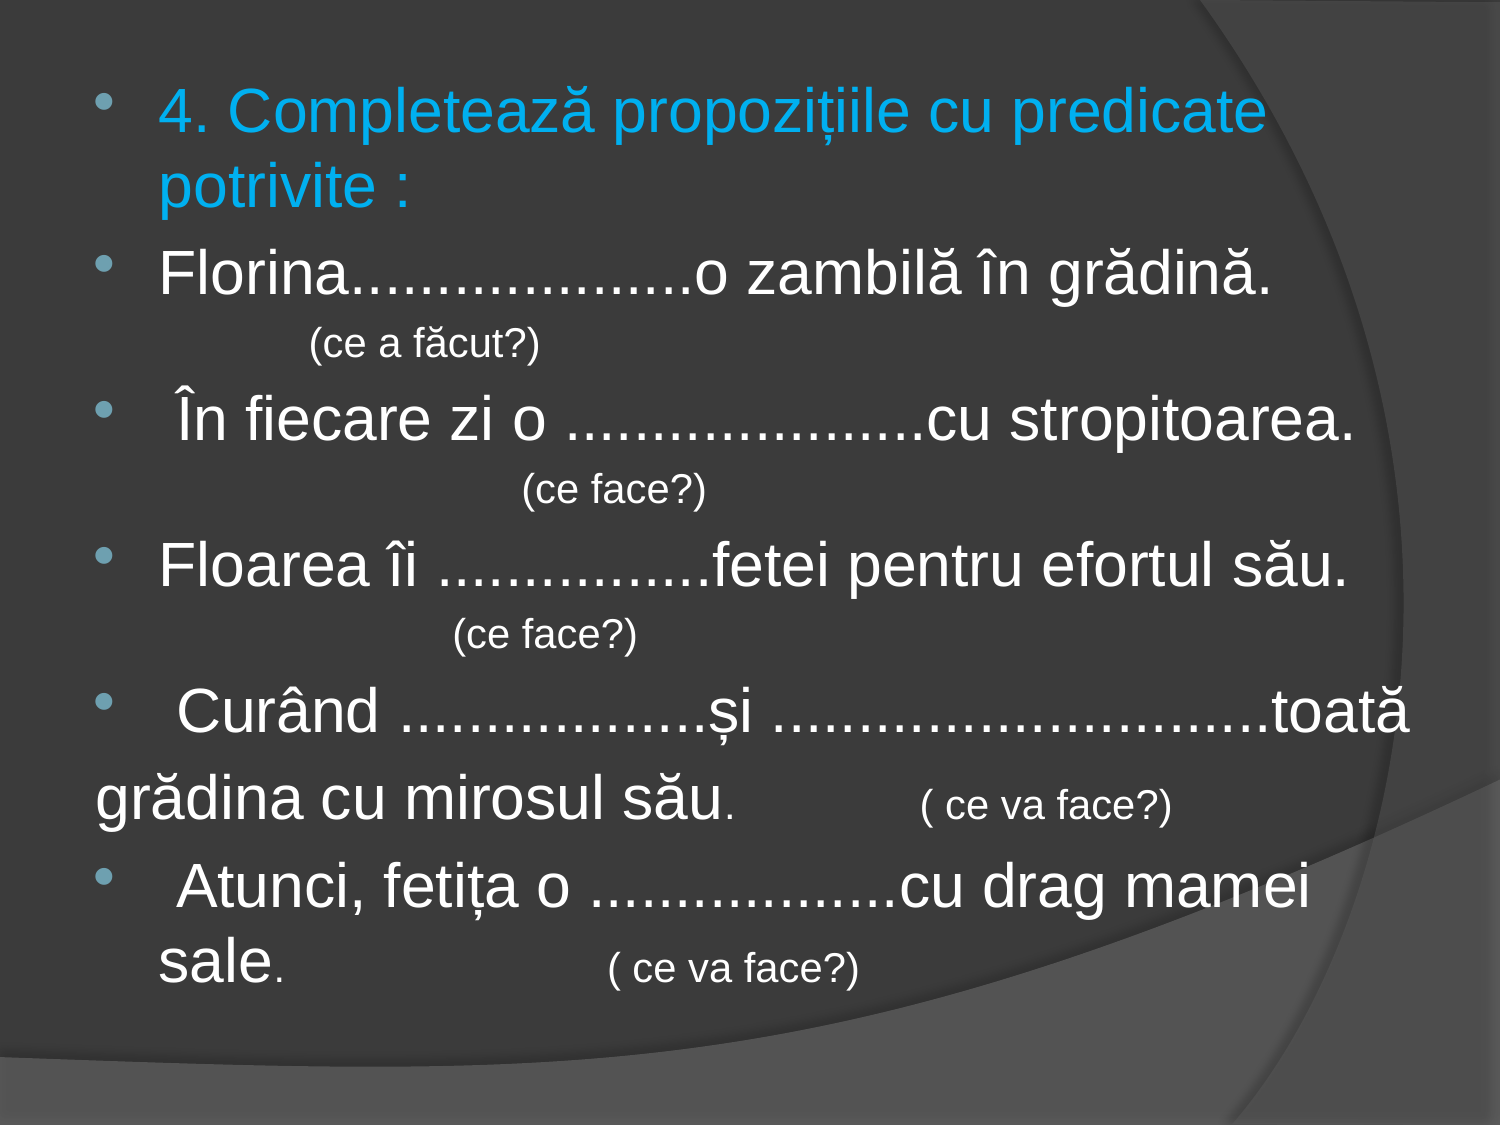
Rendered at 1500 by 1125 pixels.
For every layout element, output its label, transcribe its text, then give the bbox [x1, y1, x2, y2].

list 4. Completează propozițiile cu predicate potrivite : Florina....................o zambilă în grădină. (ce a făcut?) În fiecare zi o .....................cu stropitoarea. (ce face?) Floarea îi ................fetei pentru efortul său. (ce face?) Curând ..................și .............................toată grădina cu mirosul său. ( ce va face?) Atunci, fetița o ..................cu drag mamei sale. ( ce va face?) [75, 62, 1450, 1005]
